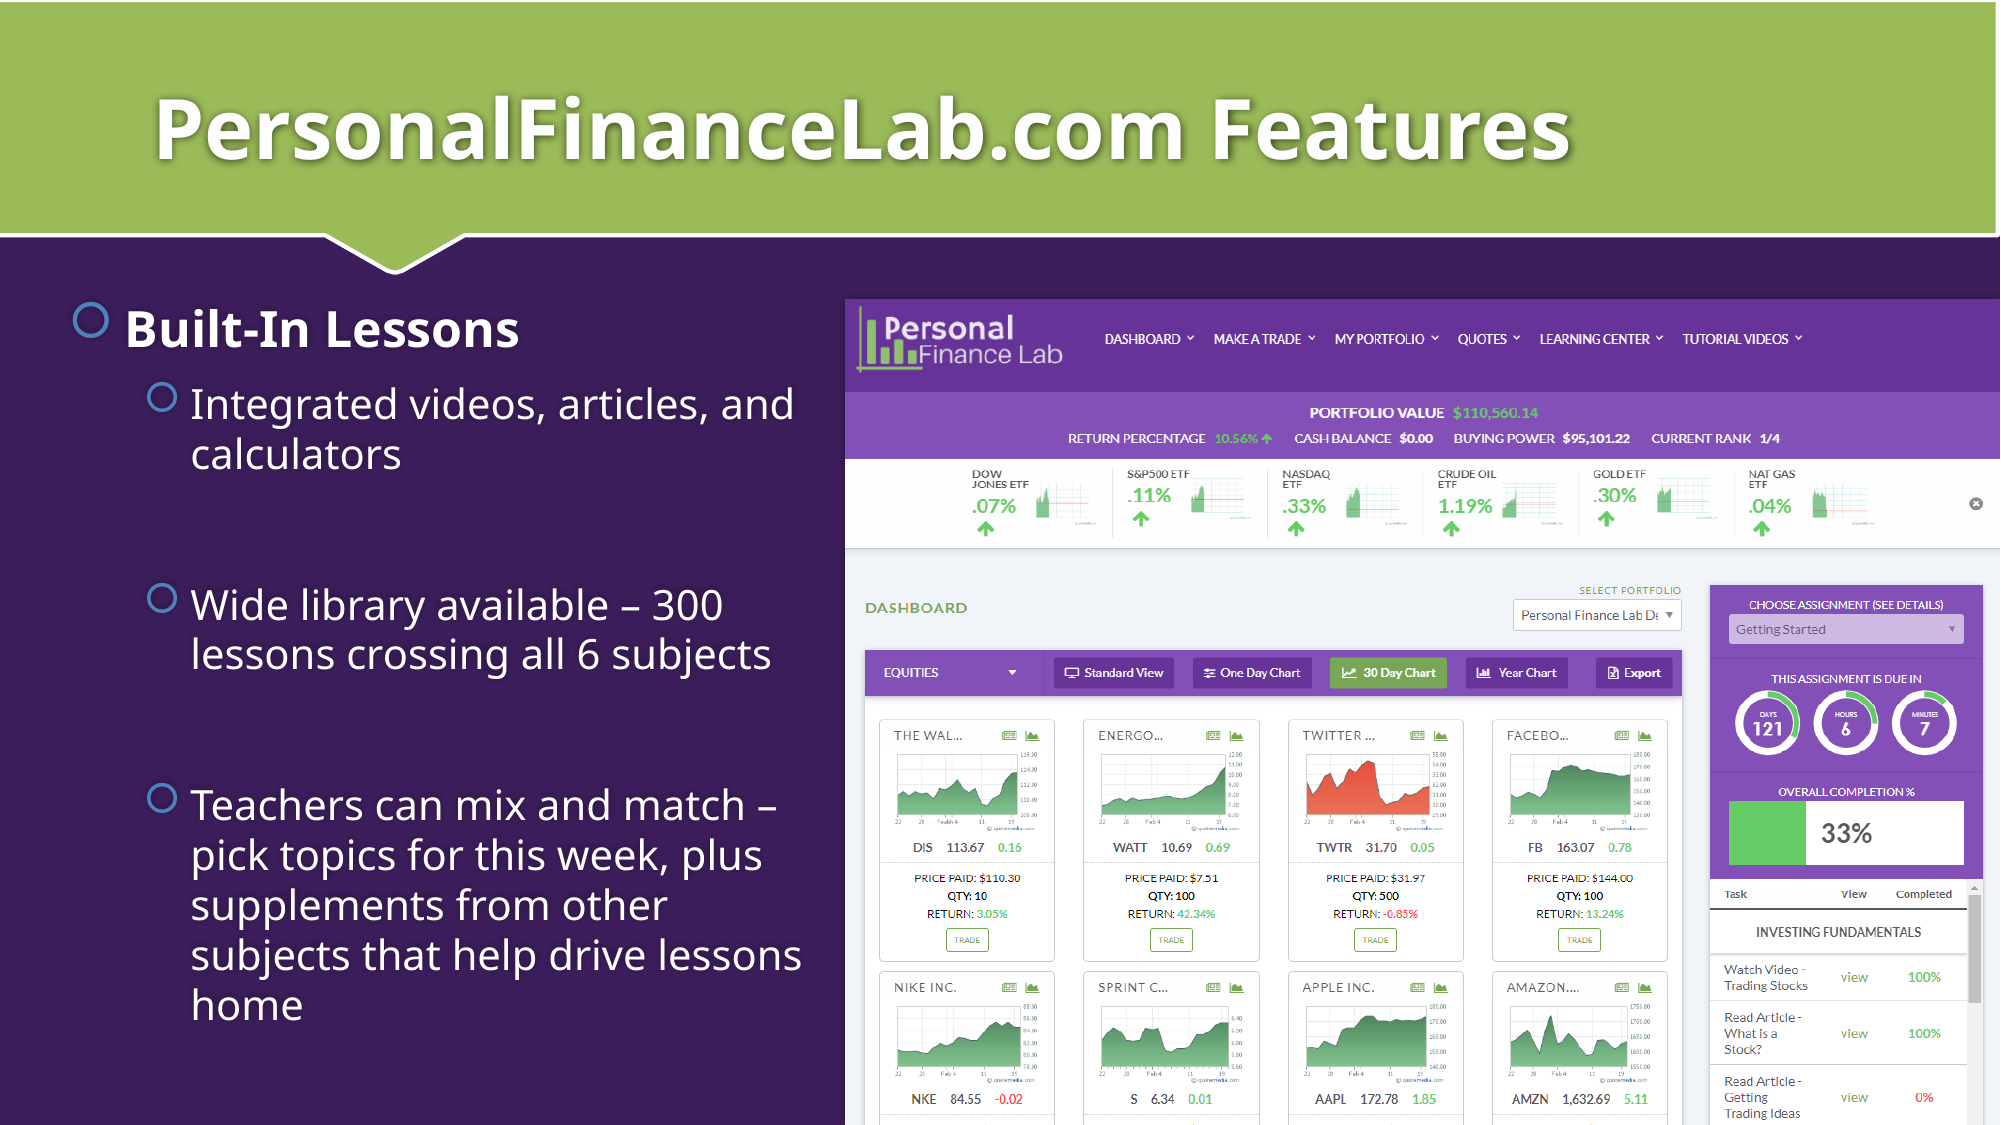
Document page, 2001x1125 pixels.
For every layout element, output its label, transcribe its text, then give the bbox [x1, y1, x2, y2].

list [845, 299, 2000, 1125]
title PersonalFinanceLab.com Features [137, 25, 1872, 185]
list Built-In Lessons Integrated videos, articles, and calculators Wide library available – 300 lessons crossing all 6 subjects Teachers can mix and match – pick topics for this week, plus supplements from other subjects that help drive lessons home [53, 364, 833, 962]
